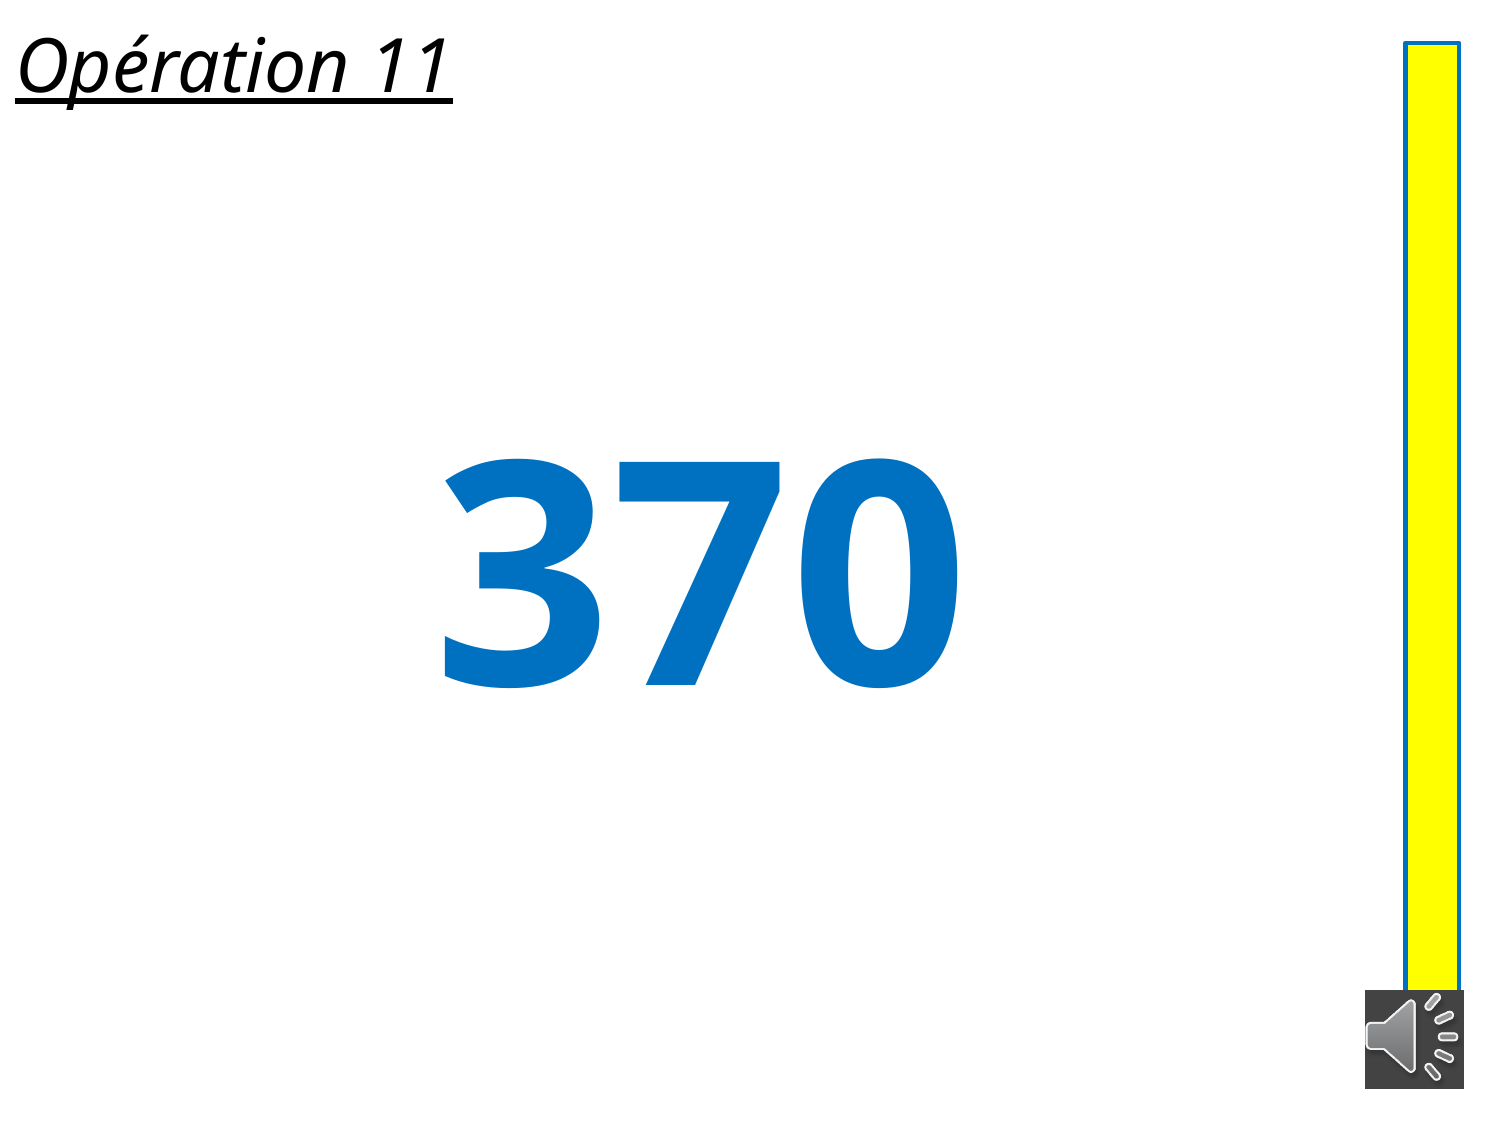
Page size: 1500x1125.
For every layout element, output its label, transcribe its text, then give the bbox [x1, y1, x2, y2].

text_box 370 [0, 365, 1403, 756]
picture [1364, 989, 1465, 1090]
title Opération 11 [0, 0, 502, 126]
text_box [1403, 41, 1461, 987]
